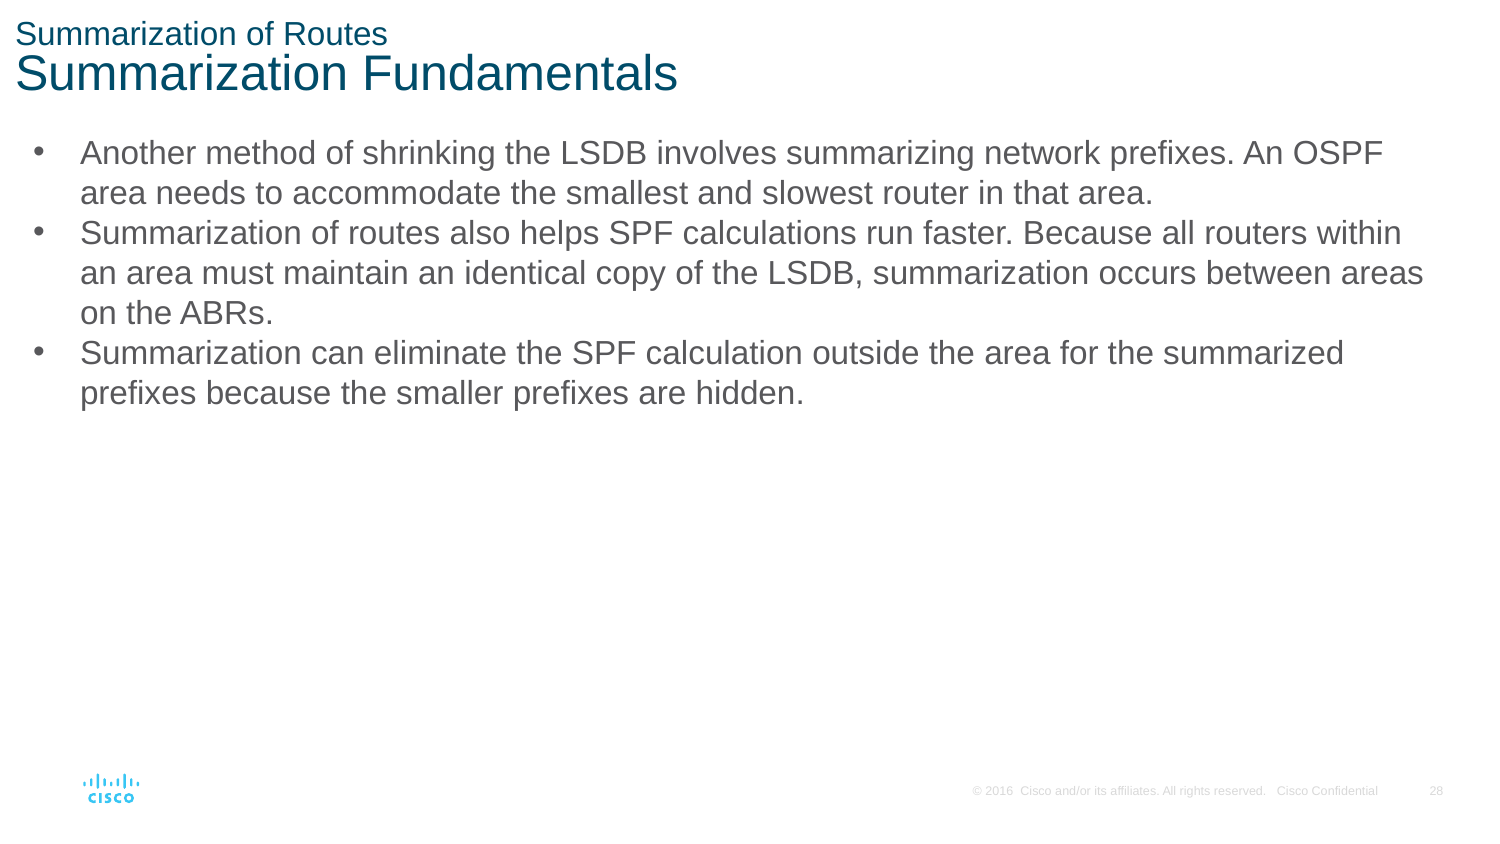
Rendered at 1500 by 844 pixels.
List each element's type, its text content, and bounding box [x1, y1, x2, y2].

text_box Another method of shrinking the LSDB involves summarizing network prefixes. An OSPF area needs to accommodate the smallest and slowest router in that area. Summarization of routes also helps SPF calculations run faster. Because all routers within an area must maintain an identical copy of the LSDB, summarization occurs between areas on the ABRs. Summarization can eliminate the SPF calculation outside the area for the summarized prefixes because the smaller prefixes are hidden. [18, 123, 1457, 419]
title Summarization of Routes Summarization Fundamentals [0, 0, 1500, 121]
